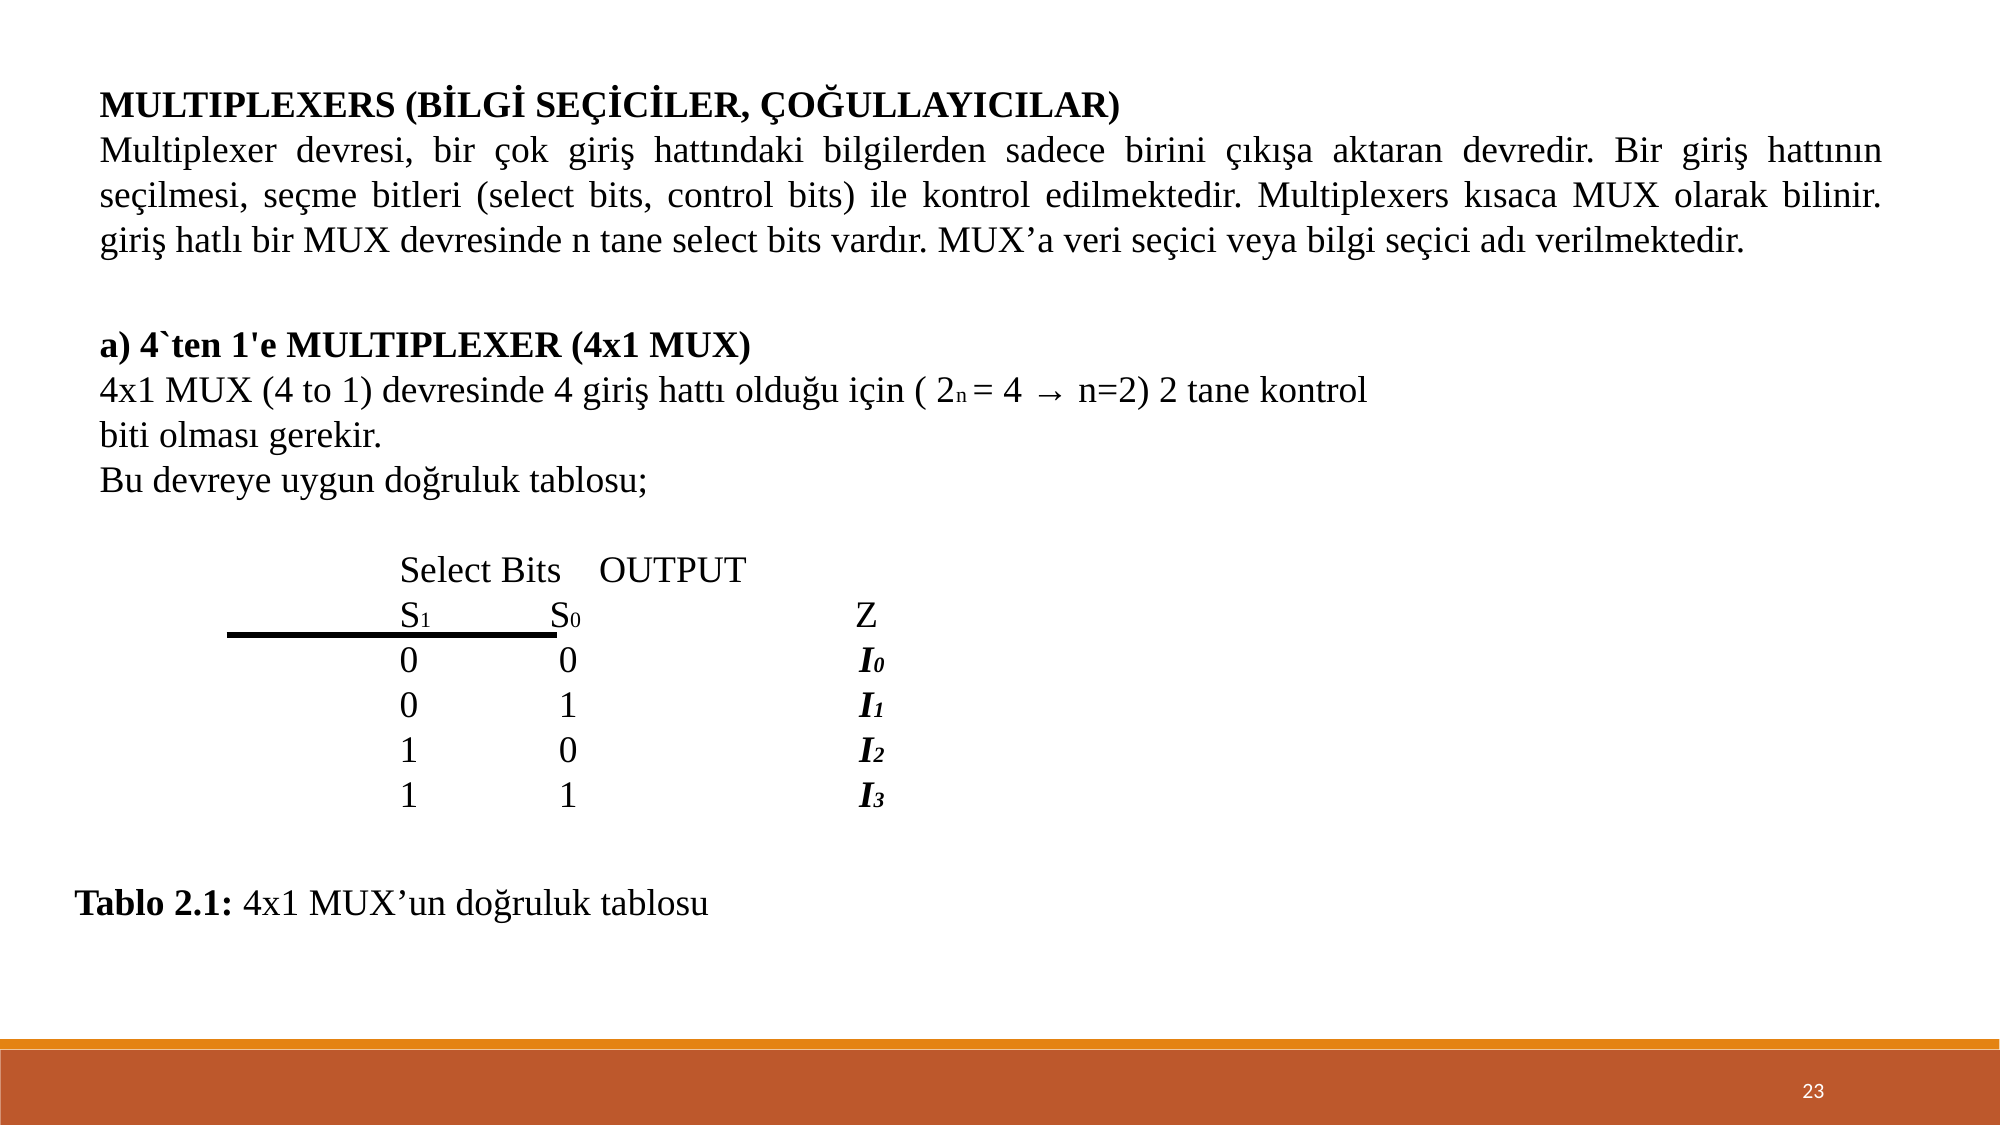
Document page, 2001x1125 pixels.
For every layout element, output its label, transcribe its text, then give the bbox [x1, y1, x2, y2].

slide_number 23 [1624, 1059, 1840, 1120]
text_box Tablo 2.1: 4x1 MUX’un doğruluk tablosu [59, 870, 725, 931]
text_box a) 4`ten 1'e MULTIPLEXER (4x1 MUX) 4x1 MUX (4 to 1) devresinde 4 giriş hattı olduğu için ( 2n = 4 → n=2) 2 tane kontrol biti olması gerekir. Bu devreye uygun doğruluk tablosu; Select Bits OUTPUT S1 S0 Z 0 0 I0 0 1 I1 1 0 I2 1 1 I3 [84, 312, 1407, 823]
